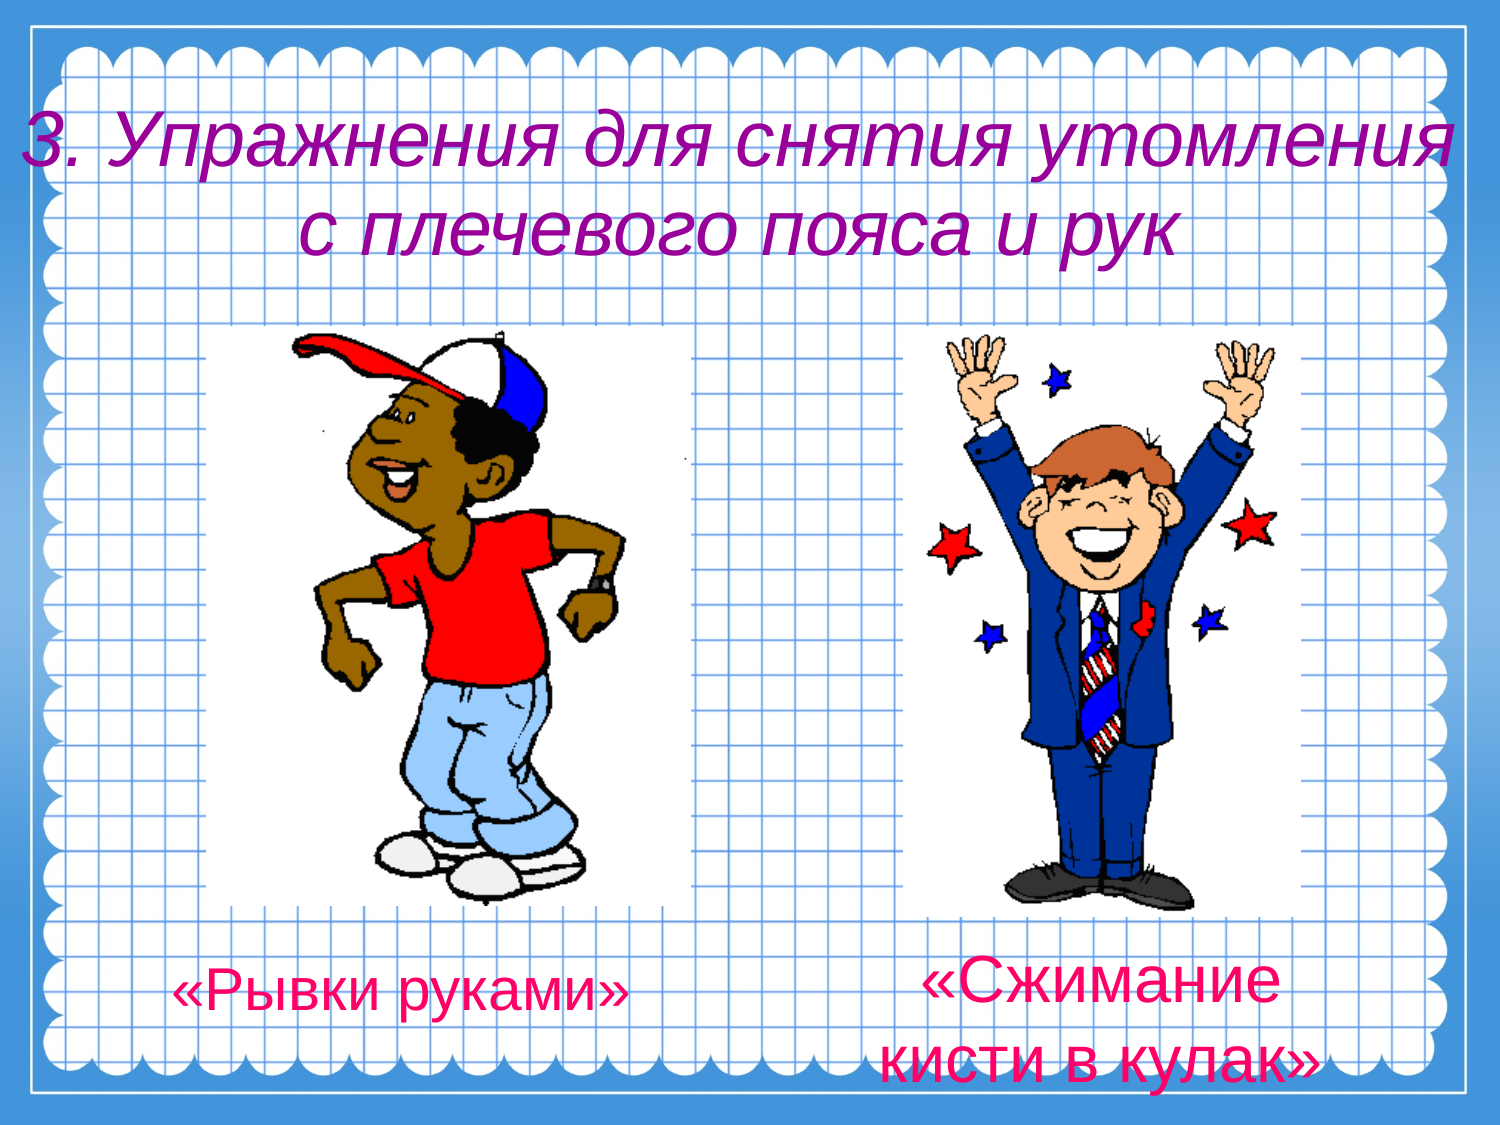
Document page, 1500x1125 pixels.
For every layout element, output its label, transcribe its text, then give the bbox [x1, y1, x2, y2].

list «Рывки руками» [171, 952, 738, 1071]
text_box «Сжимание кисти в кулак» [761, 928, 1441, 1104]
title 3. Упражнения для снятия утомления с плечевого пояса и рук [0, 78, 1500, 291]
picture [0, 0, 1500, 78]
picture [0, 291, 1500, 1125]
